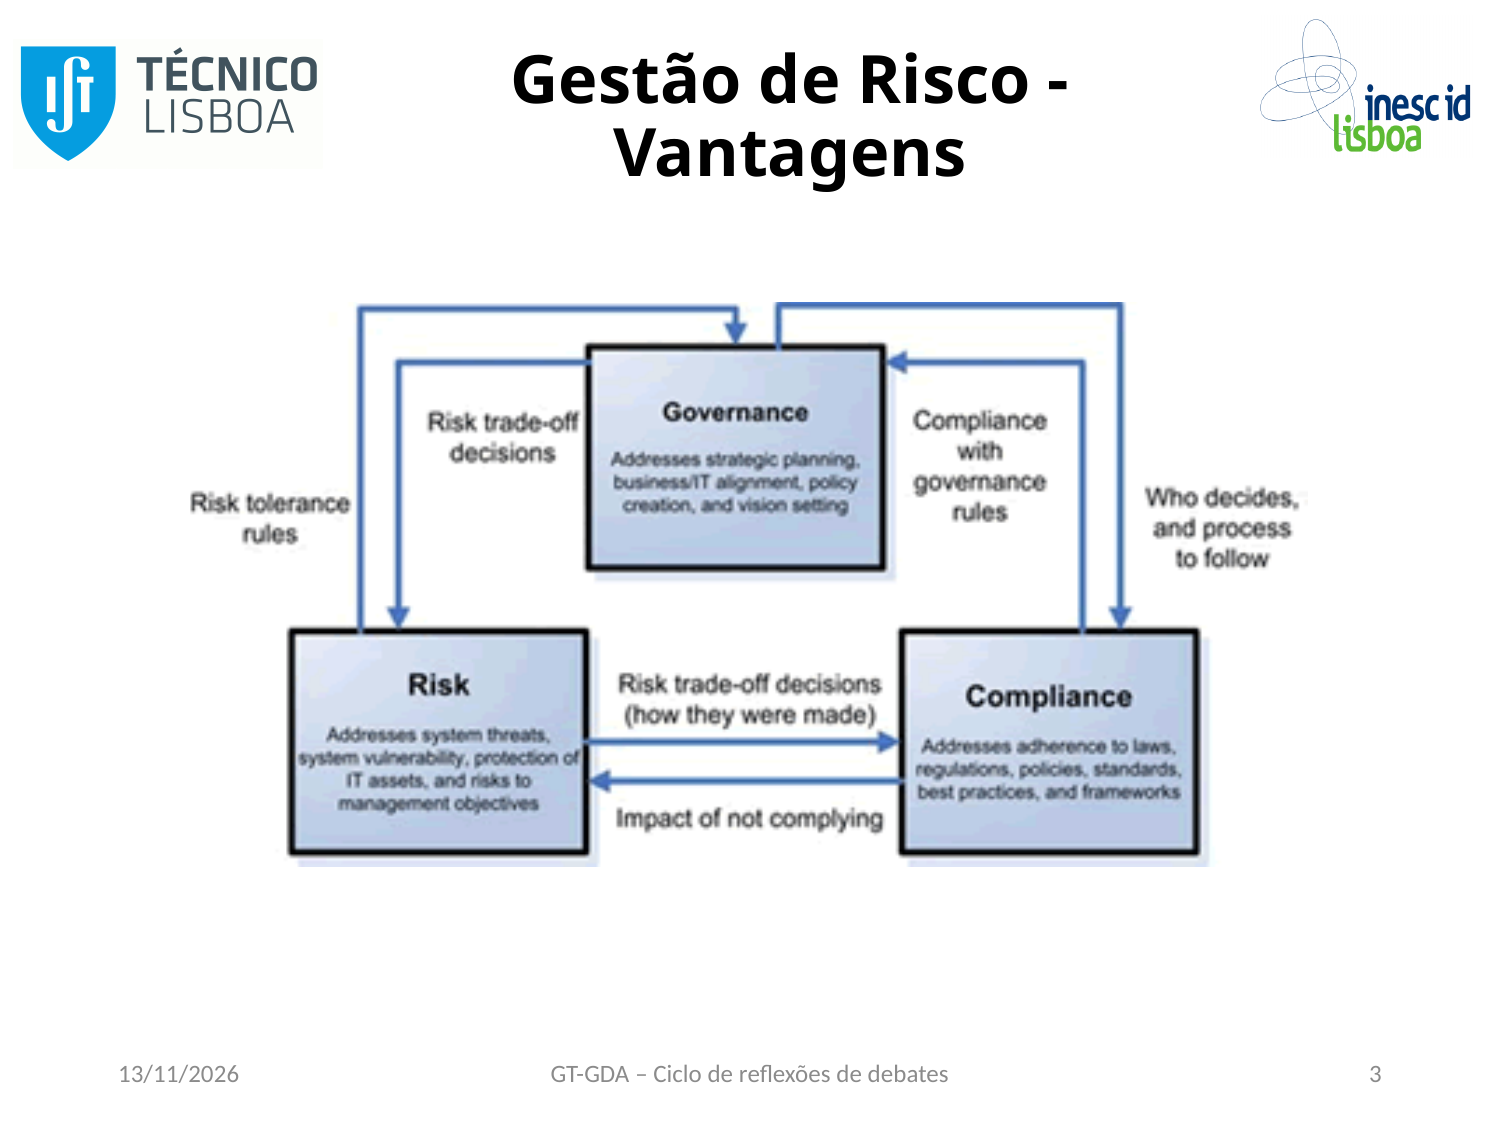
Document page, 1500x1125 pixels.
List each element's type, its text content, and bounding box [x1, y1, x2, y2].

picture [13, 39, 323, 169]
title Gestão de Risco - Vantagens [336, 59, 1244, 177]
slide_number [103, 1042, 441, 1103]
footer GT-GDA – Ciclo de reflexões de debates [496, 1042, 1004, 1103]
slide_number 3 [1059, 1042, 1397, 1103]
picture [1258, 15, 1473, 158]
picture [190, 302, 1308, 868]
